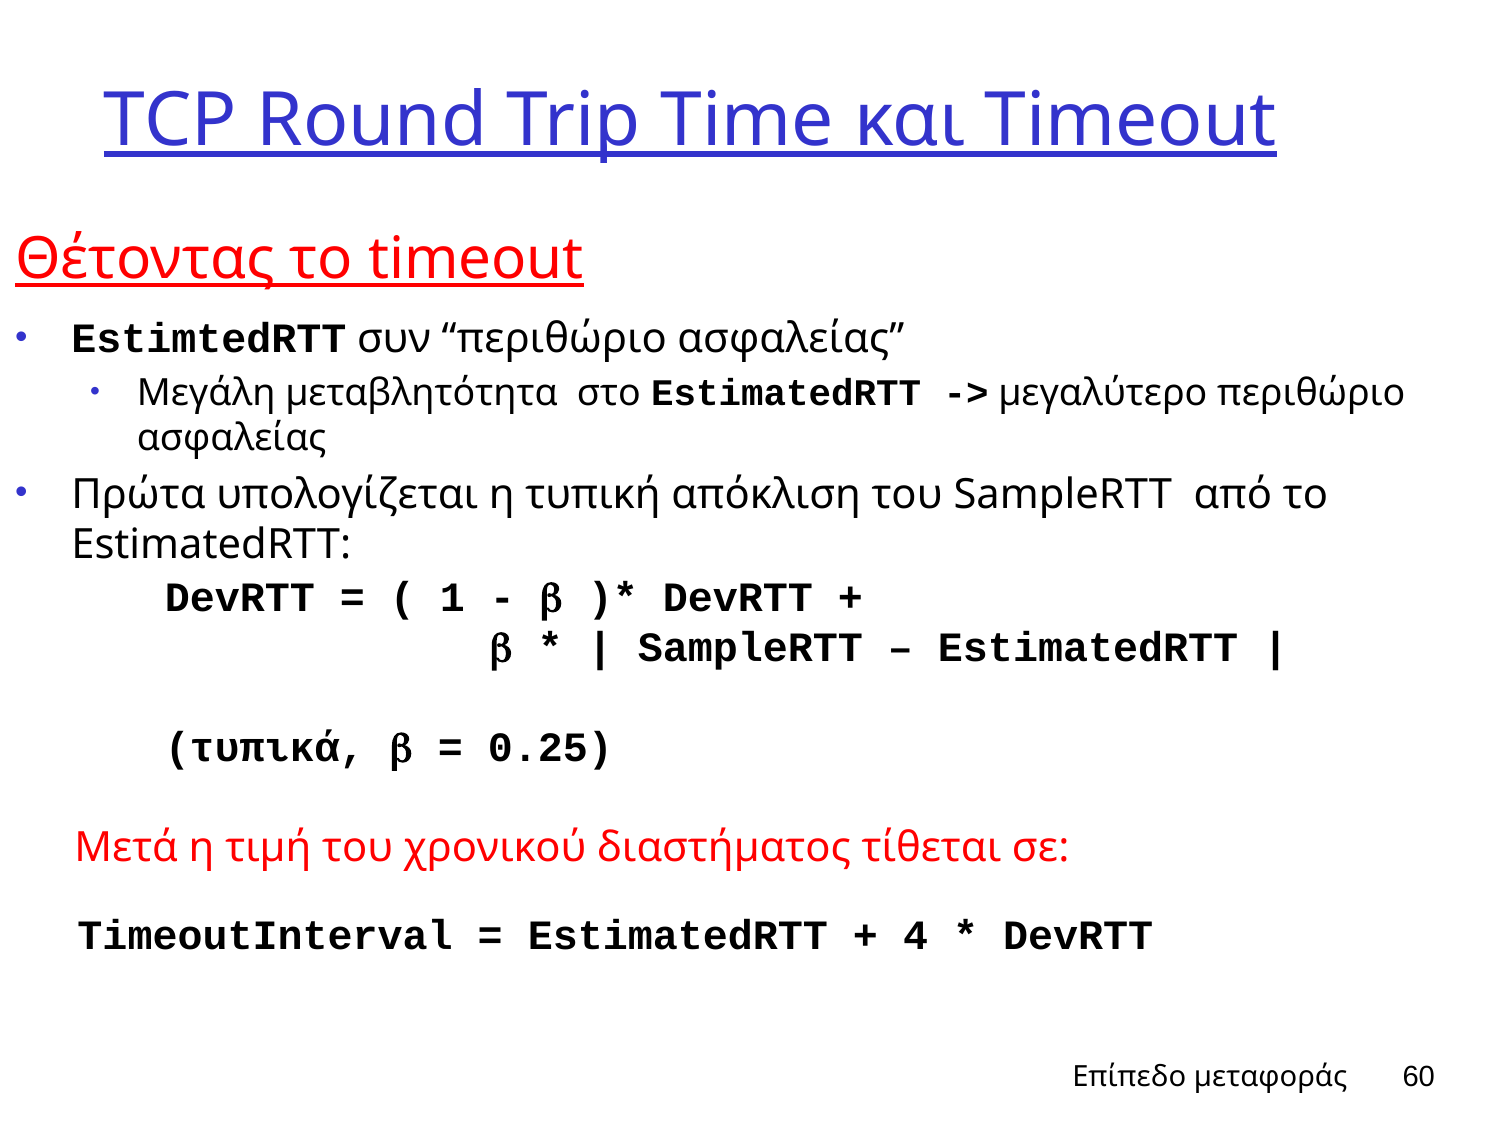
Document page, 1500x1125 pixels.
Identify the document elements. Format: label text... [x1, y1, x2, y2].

text_box TimeoutInterval = EstimatedRTT + 4 * DevRTT [62, 900, 1168, 965]
list Θέτοντας το timeout EstimtedRTT συν “περιθώριο ασφαλείας” Μεγάλη μεταβλητότητα στο EstimatedRTT -> μεγαλύτερο περιθώριο ασφαλείας Πρώτα υπολογίζεται η τυπική απόκλιση του SampleRTT από το EstimatedRTT: [0, 212, 1500, 459]
footer Επίπεδο μεταφοράς [749, 1049, 1338, 1125]
title TCP Round Trip Time και Timeout [88, 21, 1365, 210]
text_box Μετά η τιμή του χρονικού διαστήματος τίθεται σε: [50, 812, 1085, 878]
slide_number 60 [1338, 1049, 1451, 1125]
text_box DevRTT = ( 1 -  )* DevRTT +  * | SampleRTT – EstimatedRTT | (τυπικά,  = 0.25) [149, 562, 1350, 778]
